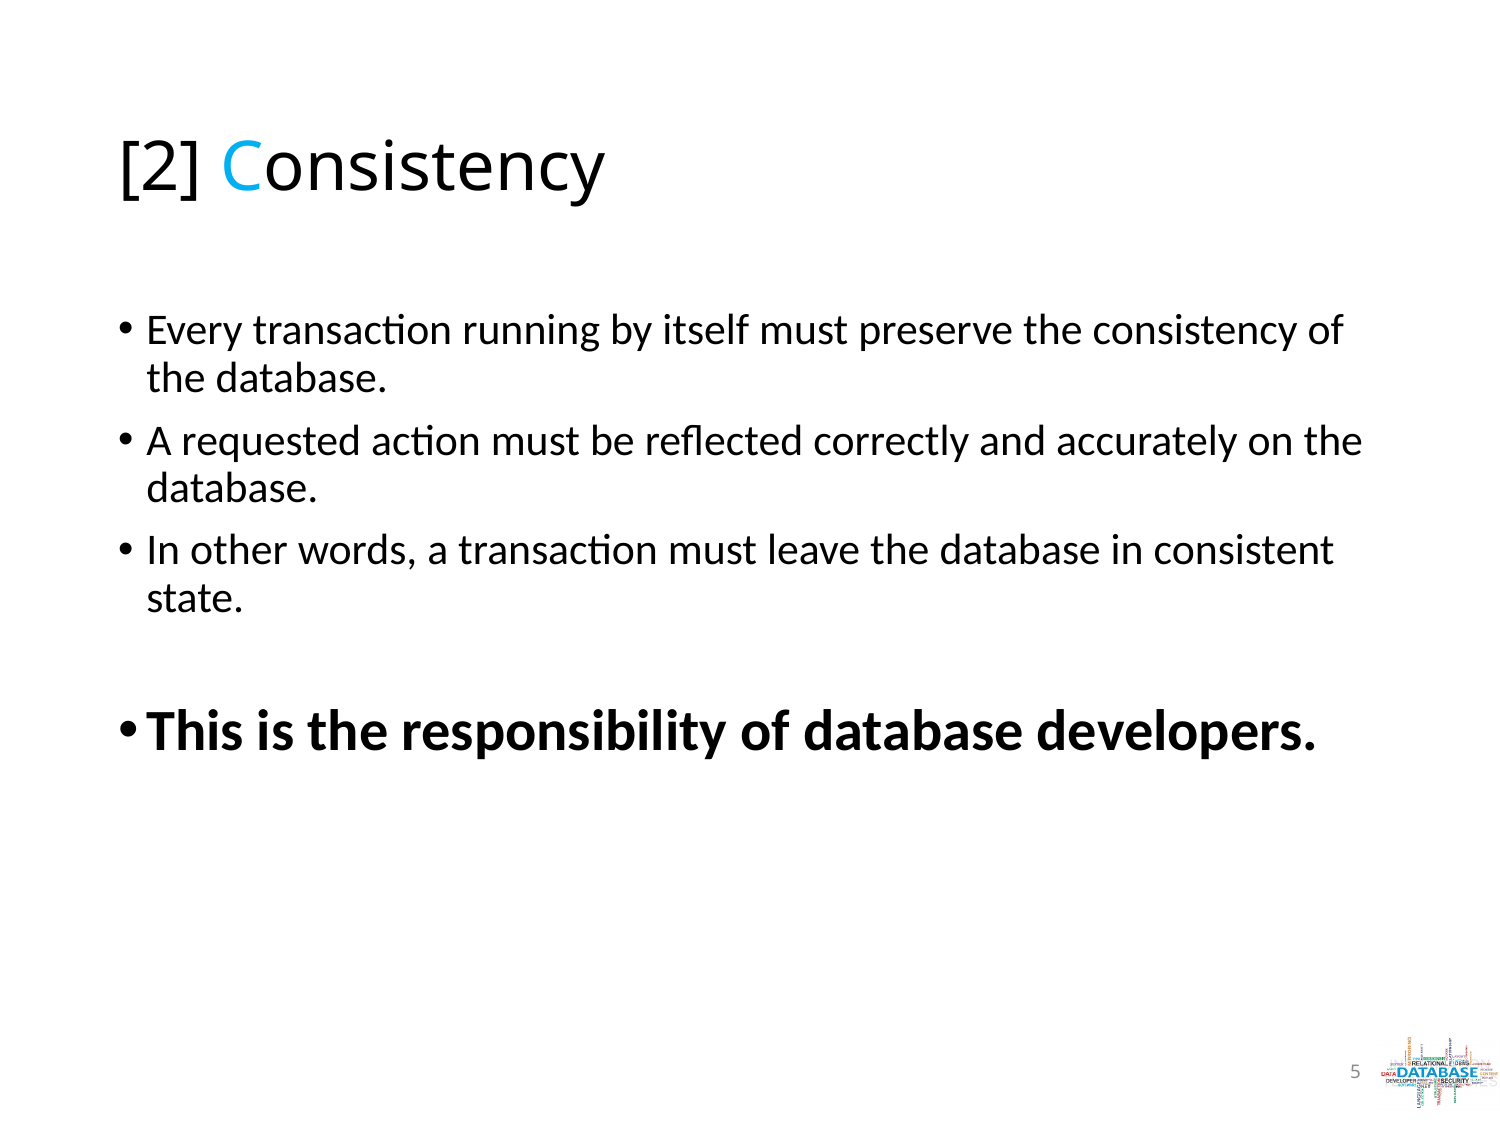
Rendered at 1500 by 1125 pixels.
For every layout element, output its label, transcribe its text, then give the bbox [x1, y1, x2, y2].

picture [1376, 1035, 1500, 1110]
title [2] Consistency [103, 59, 1397, 278]
slide_number 5 [1059, 1042, 1376, 1103]
list Every transaction running by itself must preserve the consistency of the database. A requested action must be reflected correctly and accurately on the database. In other words, a transaction must leave the database in consistent state. This is the responsibility of database developers. [103, 299, 1397, 1014]
